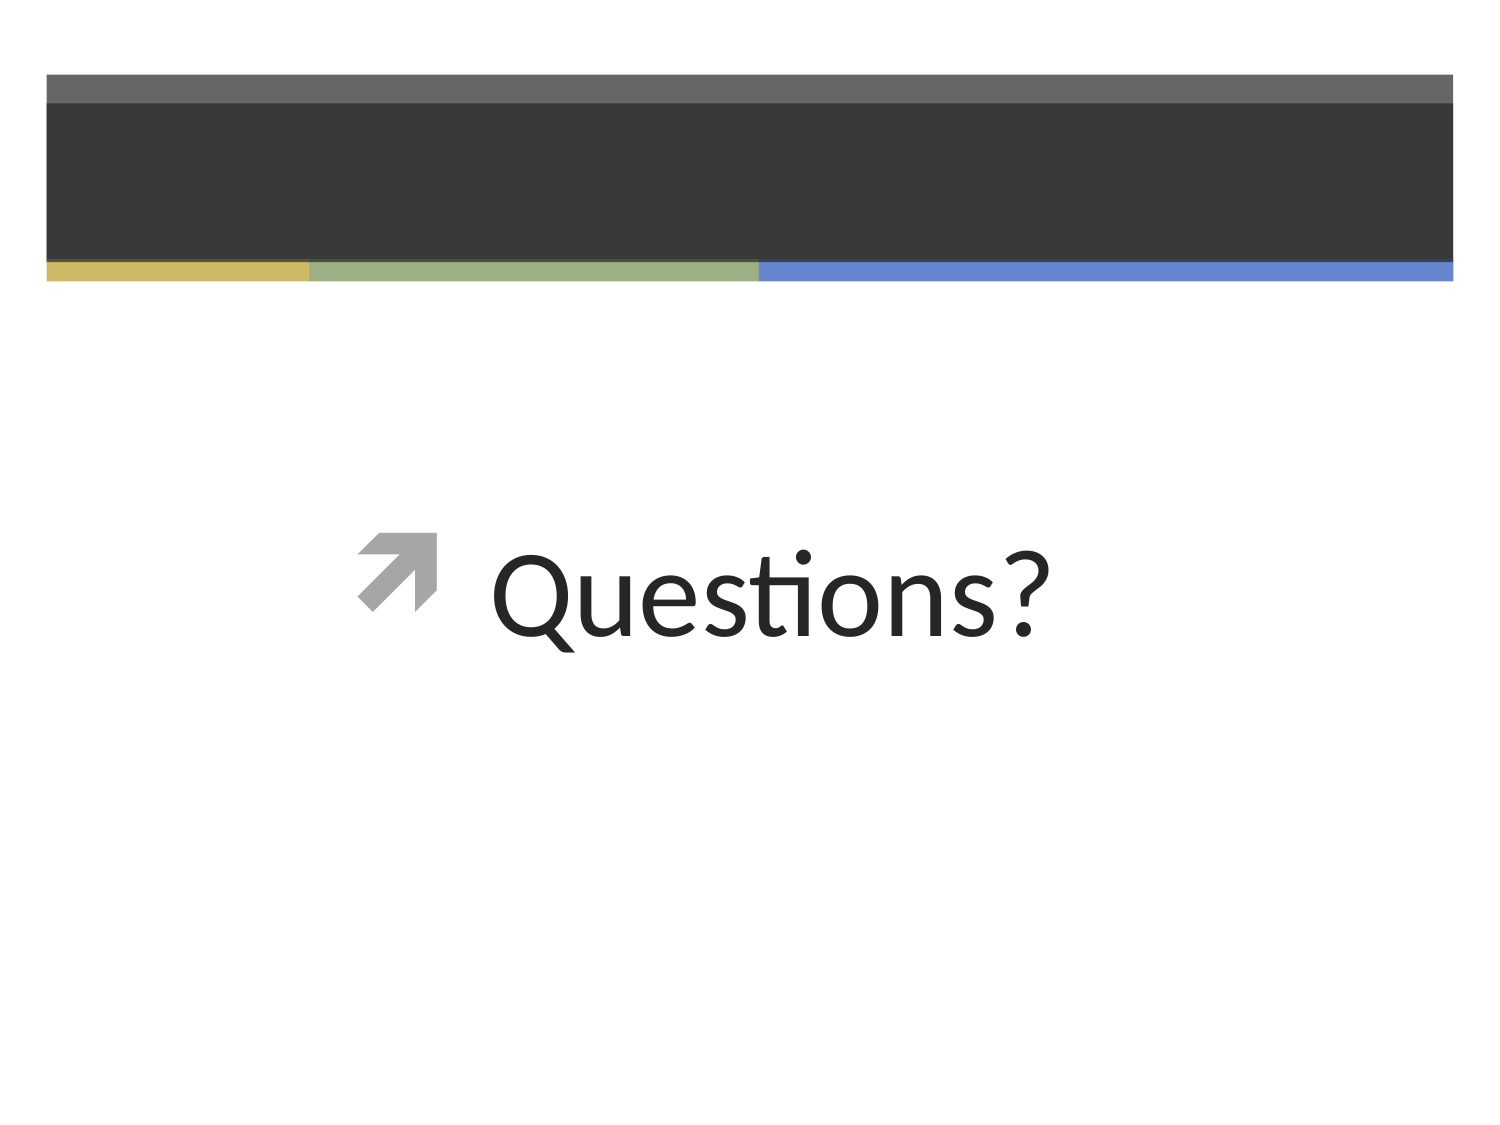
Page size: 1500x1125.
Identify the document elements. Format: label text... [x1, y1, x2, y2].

list Questions? [333, 503, 1163, 736]
title [46, 103, 1454, 263]
